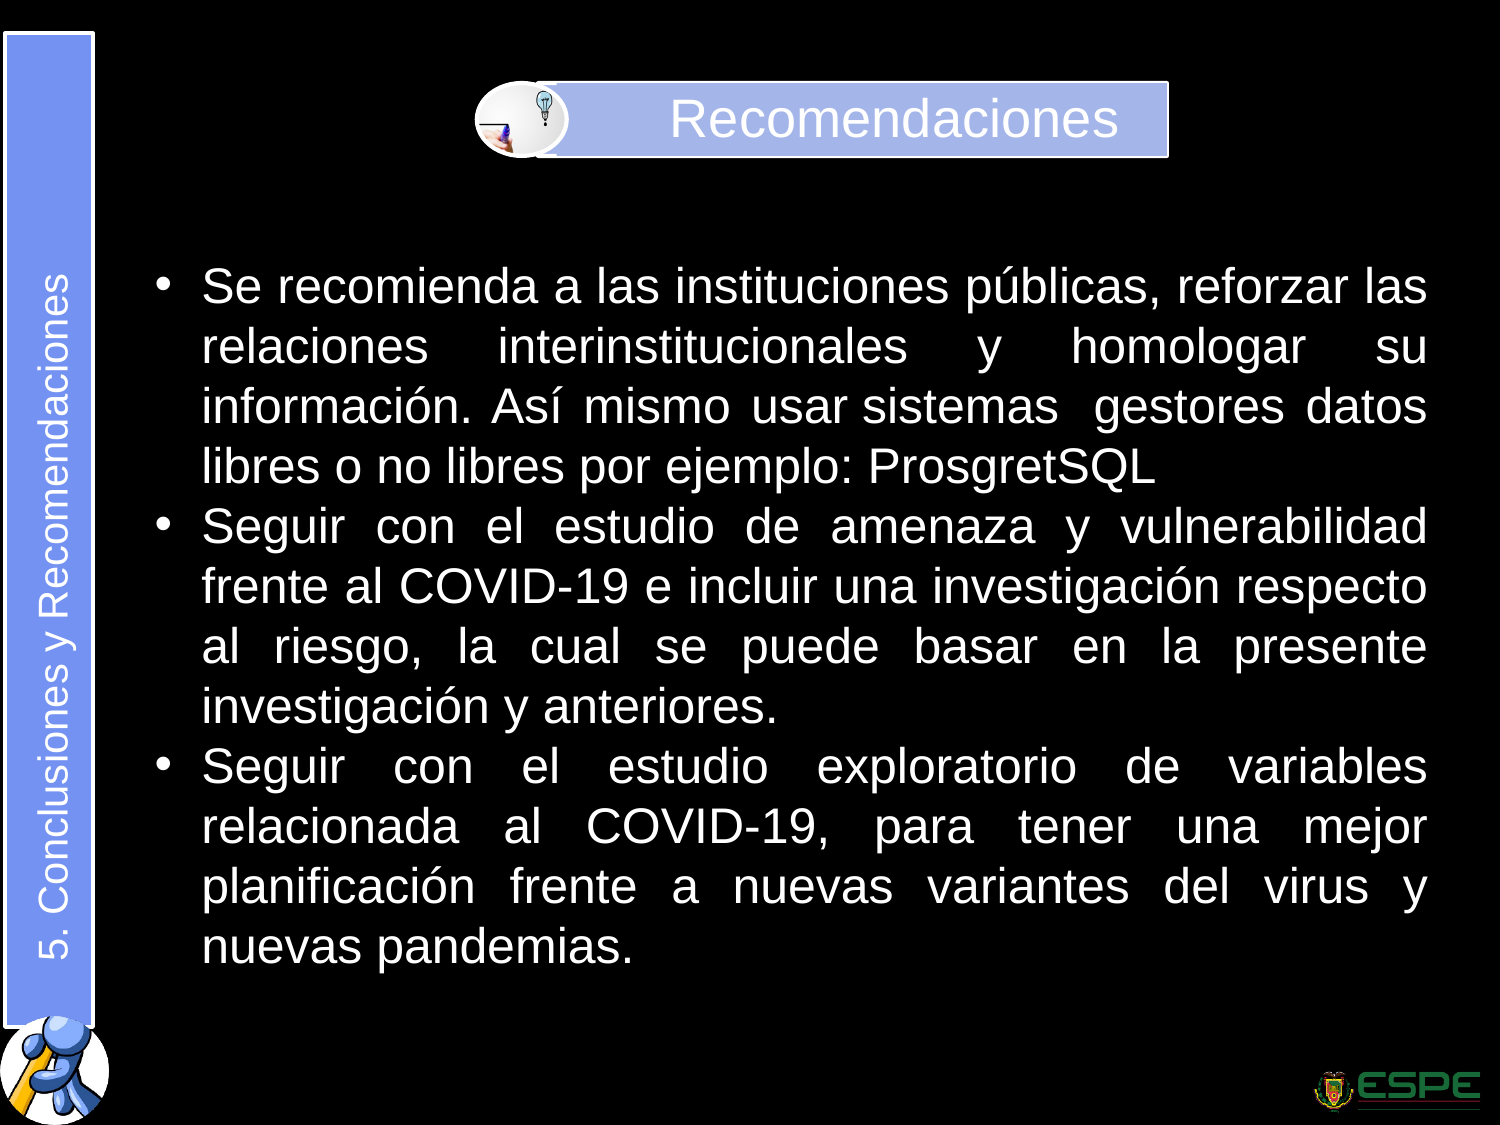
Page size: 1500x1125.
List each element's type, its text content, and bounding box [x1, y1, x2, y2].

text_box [0, 483, 549, 577]
picture [0, 1015, 109, 1125]
text_box [474, 86, 497, 152]
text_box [501, 82, 1168, 157]
picture [1302, 1063, 1500, 1125]
text_box Se recomienda a las instituciones públicas, reforzar las relaciones interinstitucionales y homologar su información. Así mismo usar sistemas gestores datos libres o no libres por ejemplo: ProsgretSQL Seguir con el estudio de amenaza y vulnerabilidad frente al COVID-19 e incluir una investigación respecto al riesgo, la cual se puede basar en la presente investigación y anteriores. Seguir con el estudio exploratorio de variables relacionada al COVID-19, para tener una mejor planificación frente a nuevas variantes del virus y nuevas pandemias. [139, 245, 1444, 1026]
